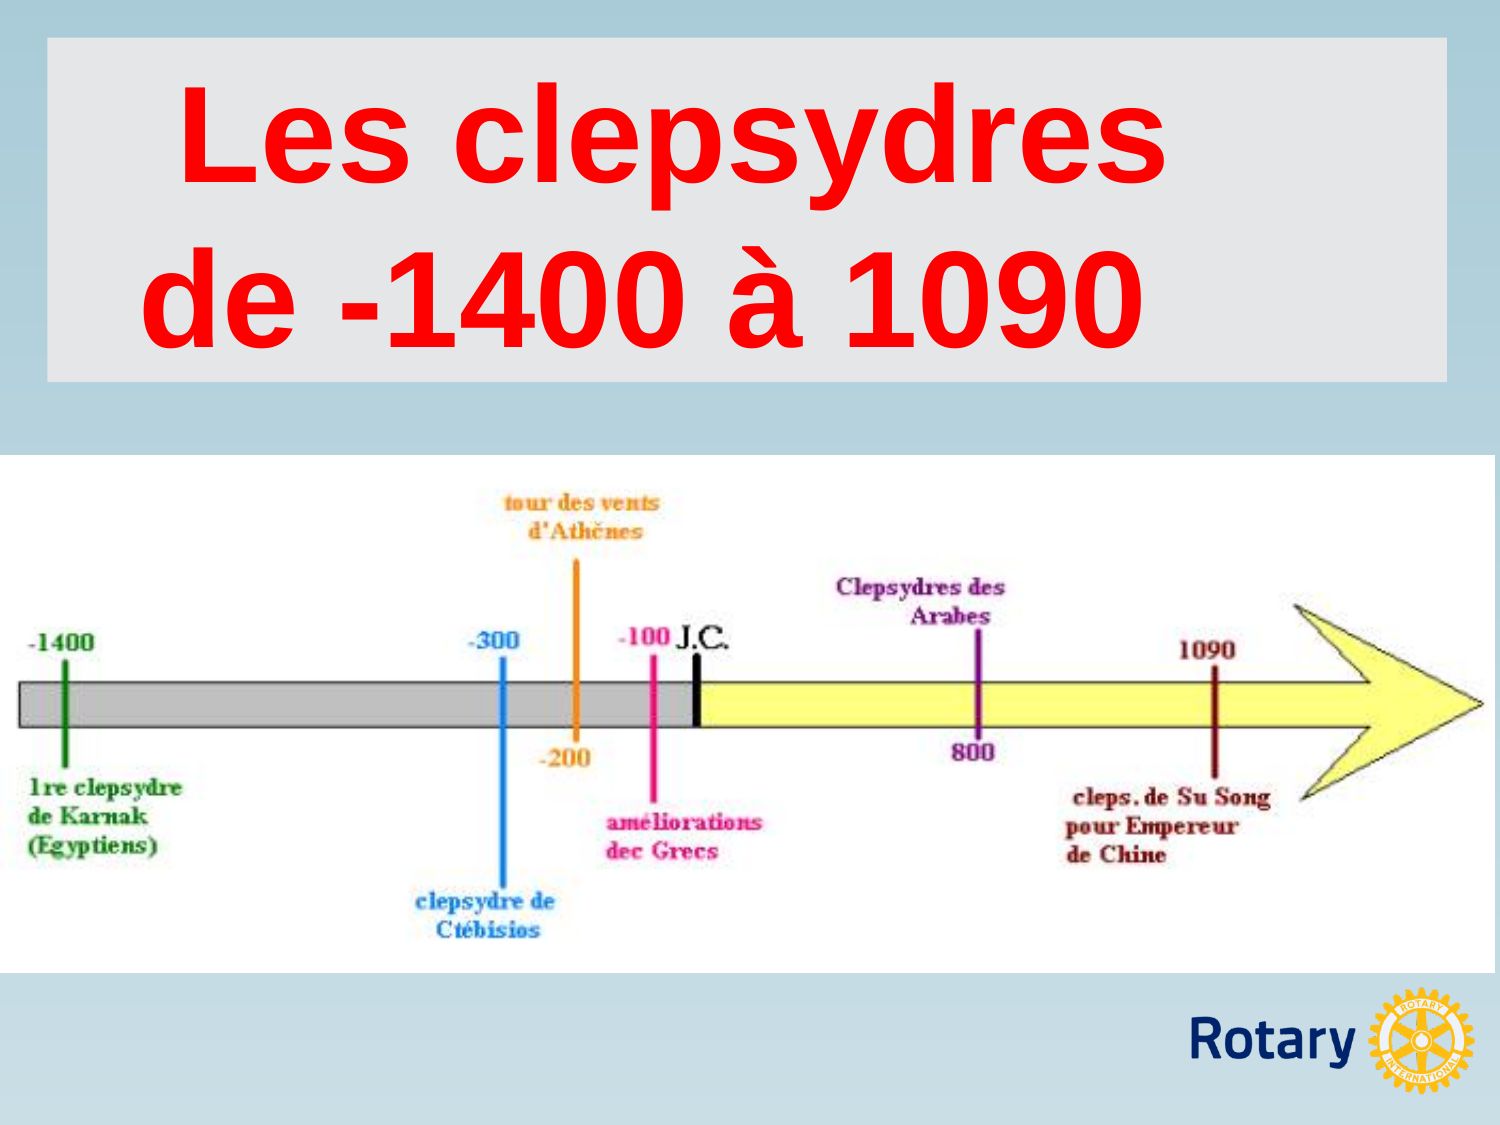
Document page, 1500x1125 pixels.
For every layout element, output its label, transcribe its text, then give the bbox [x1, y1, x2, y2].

picture [1186, 984, 1477, 1096]
picture [0, 455, 1495, 973]
text_box [1, 443, 1500, 618]
text_box Les clepsydres de -1400 à 1090 [47, 37, 1447, 383]
